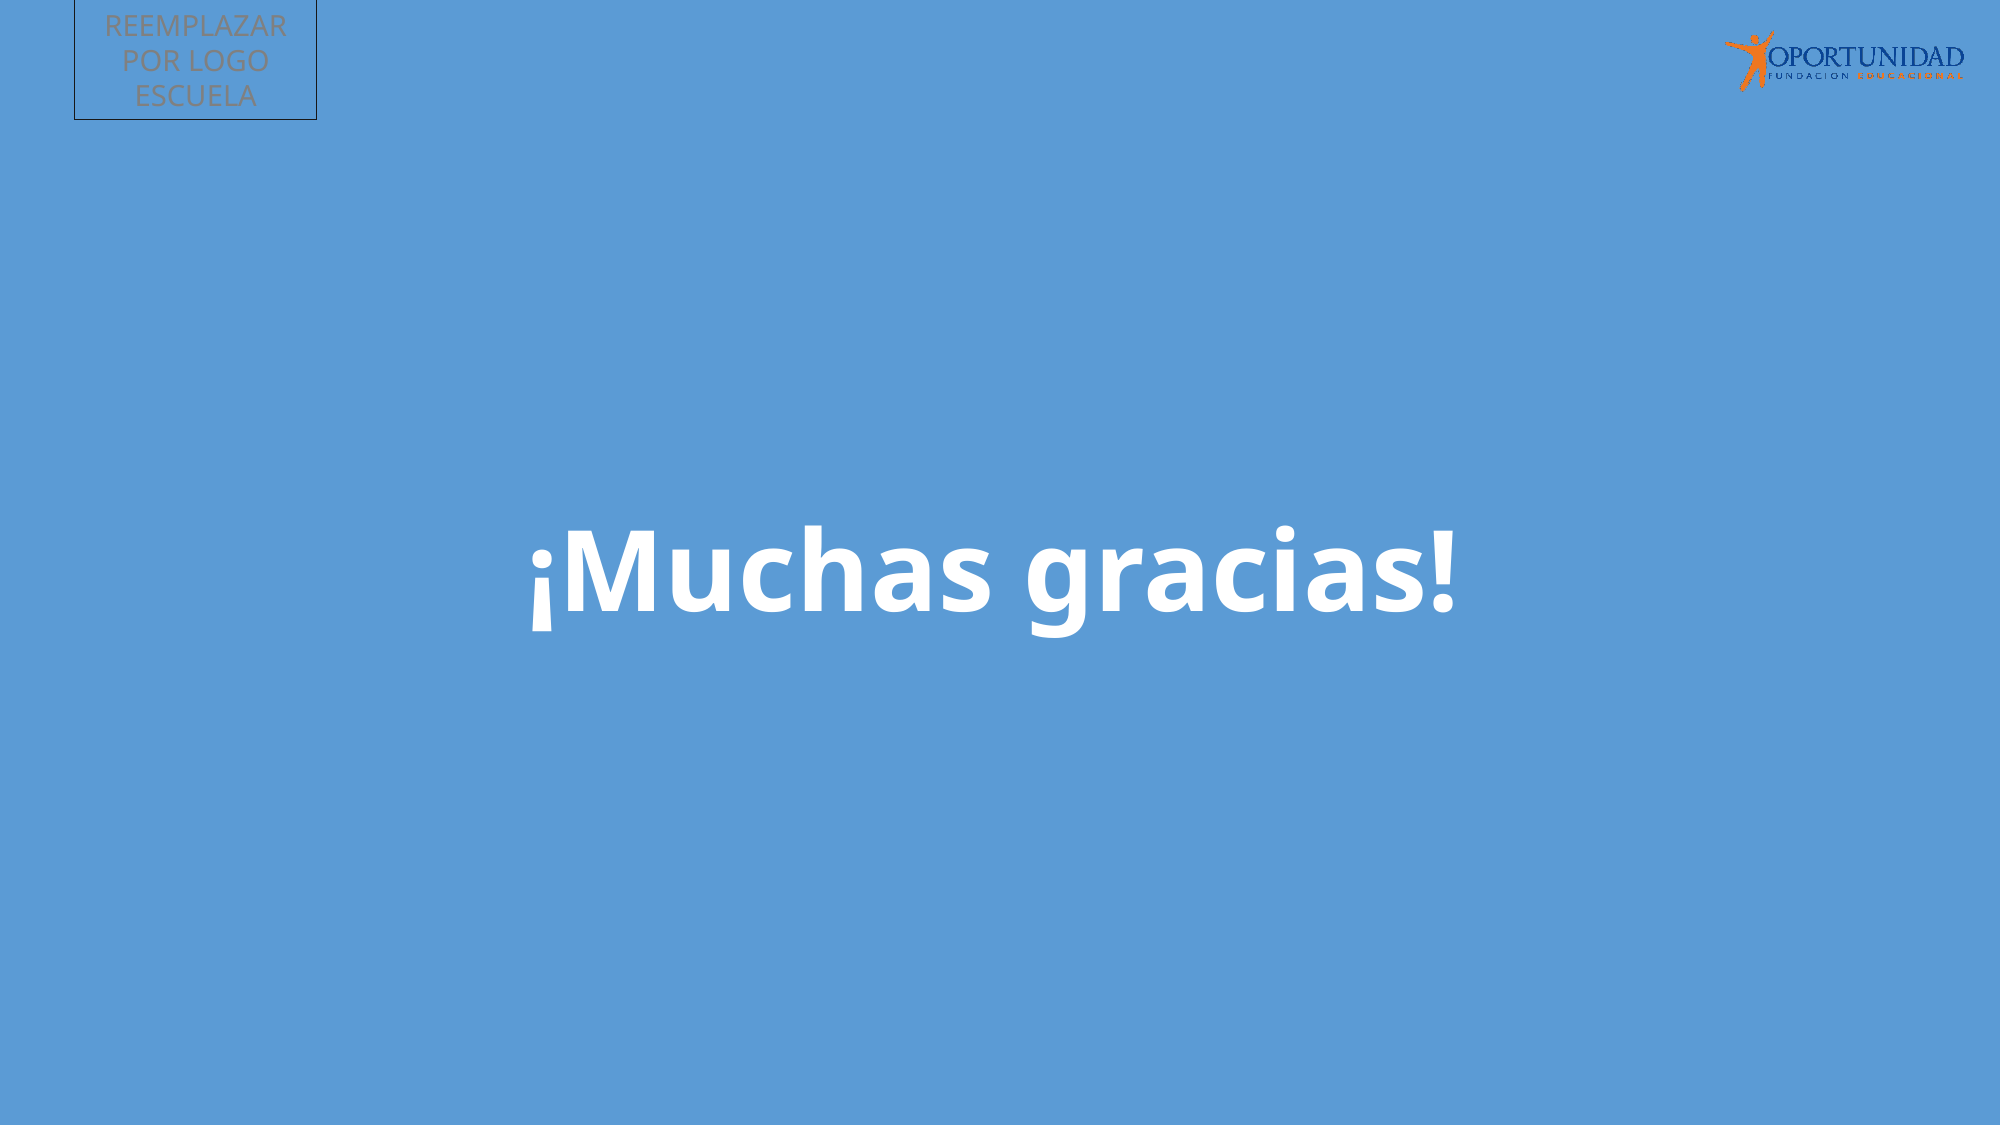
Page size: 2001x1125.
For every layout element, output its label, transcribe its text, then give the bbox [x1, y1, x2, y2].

title ¡Muchas gracias! [130, 506, 1856, 709]
text_box REEMPLAZAR POR LOGO ESCUELA [74, 0, 317, 120]
picture [1717, 22, 1971, 100]
